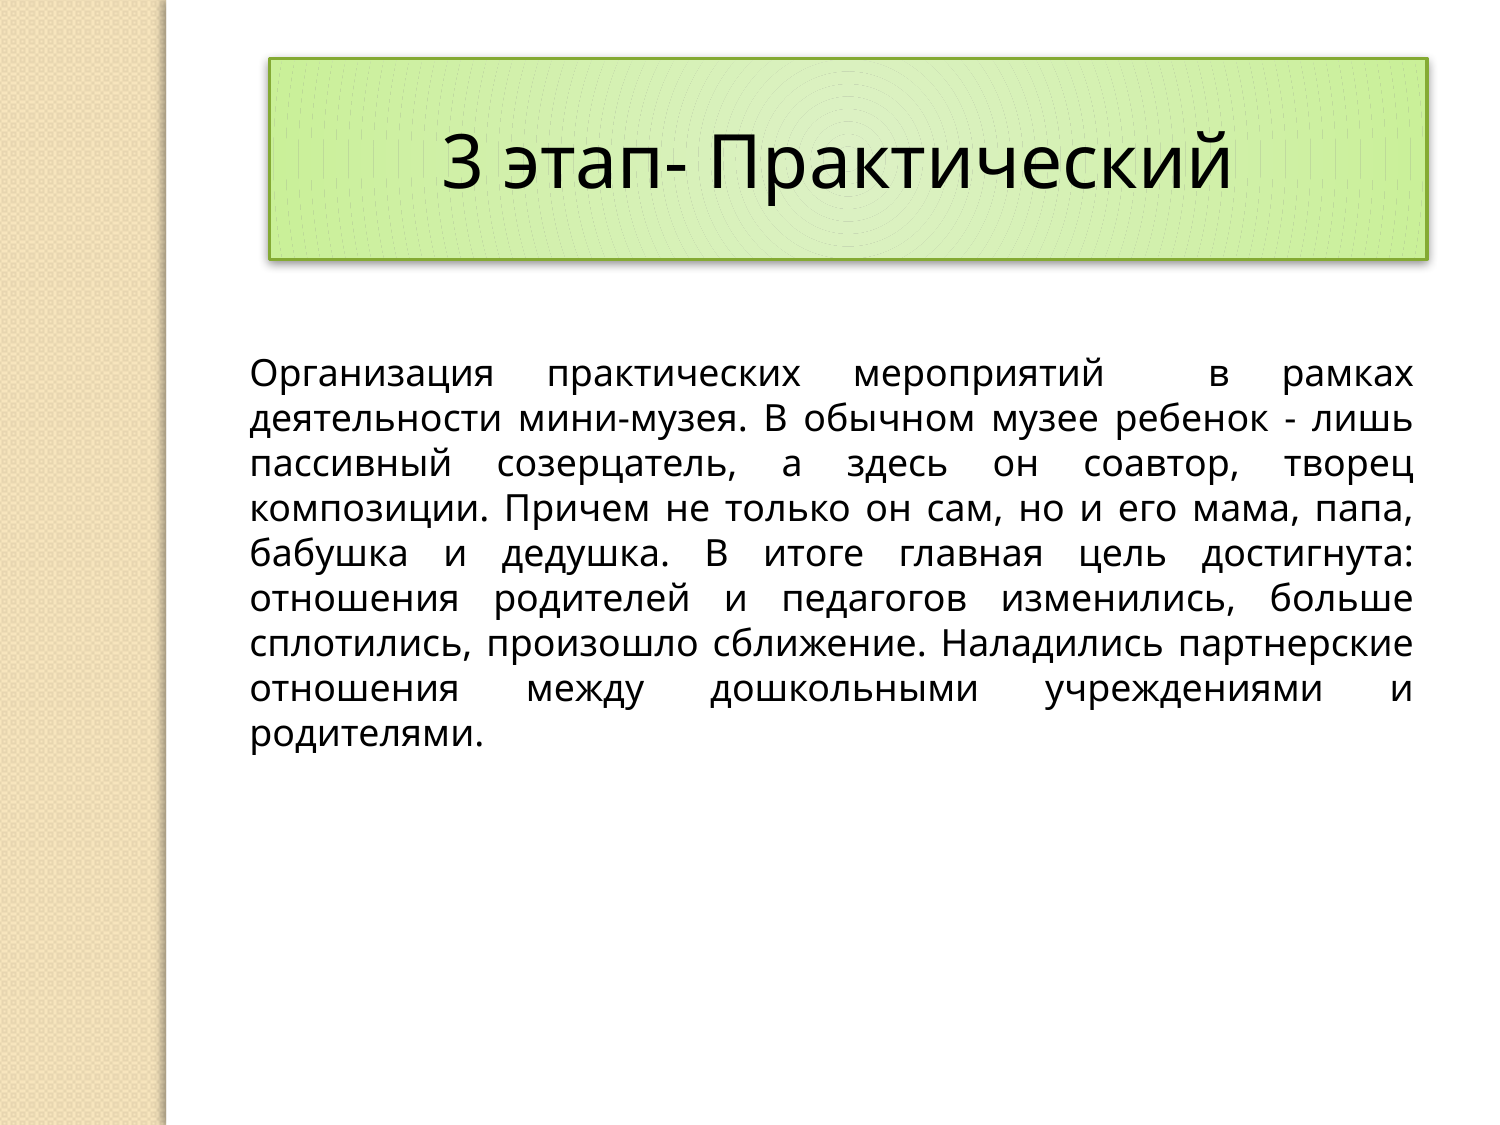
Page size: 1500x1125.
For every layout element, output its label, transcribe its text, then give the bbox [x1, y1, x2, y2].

text_box Организация практических мероприятий в рамках деятельности мини-музея. В обычном музее ребенок - лишь пассивный созерцатель, а здесь он соавтор, творец композиции. Причем не только он сам, но и его мама, папа, бабушка и дедушка. В итоге главная цель достигнута: отношения родителей и педагогов изменились, больше сплотились, произошло сближение. Наладились партнерские отношения между дошкольными учреждениями и родителями. [234, 341, 1430, 762]
text_box 3 этап- Практический [269, 58, 1428, 260]
